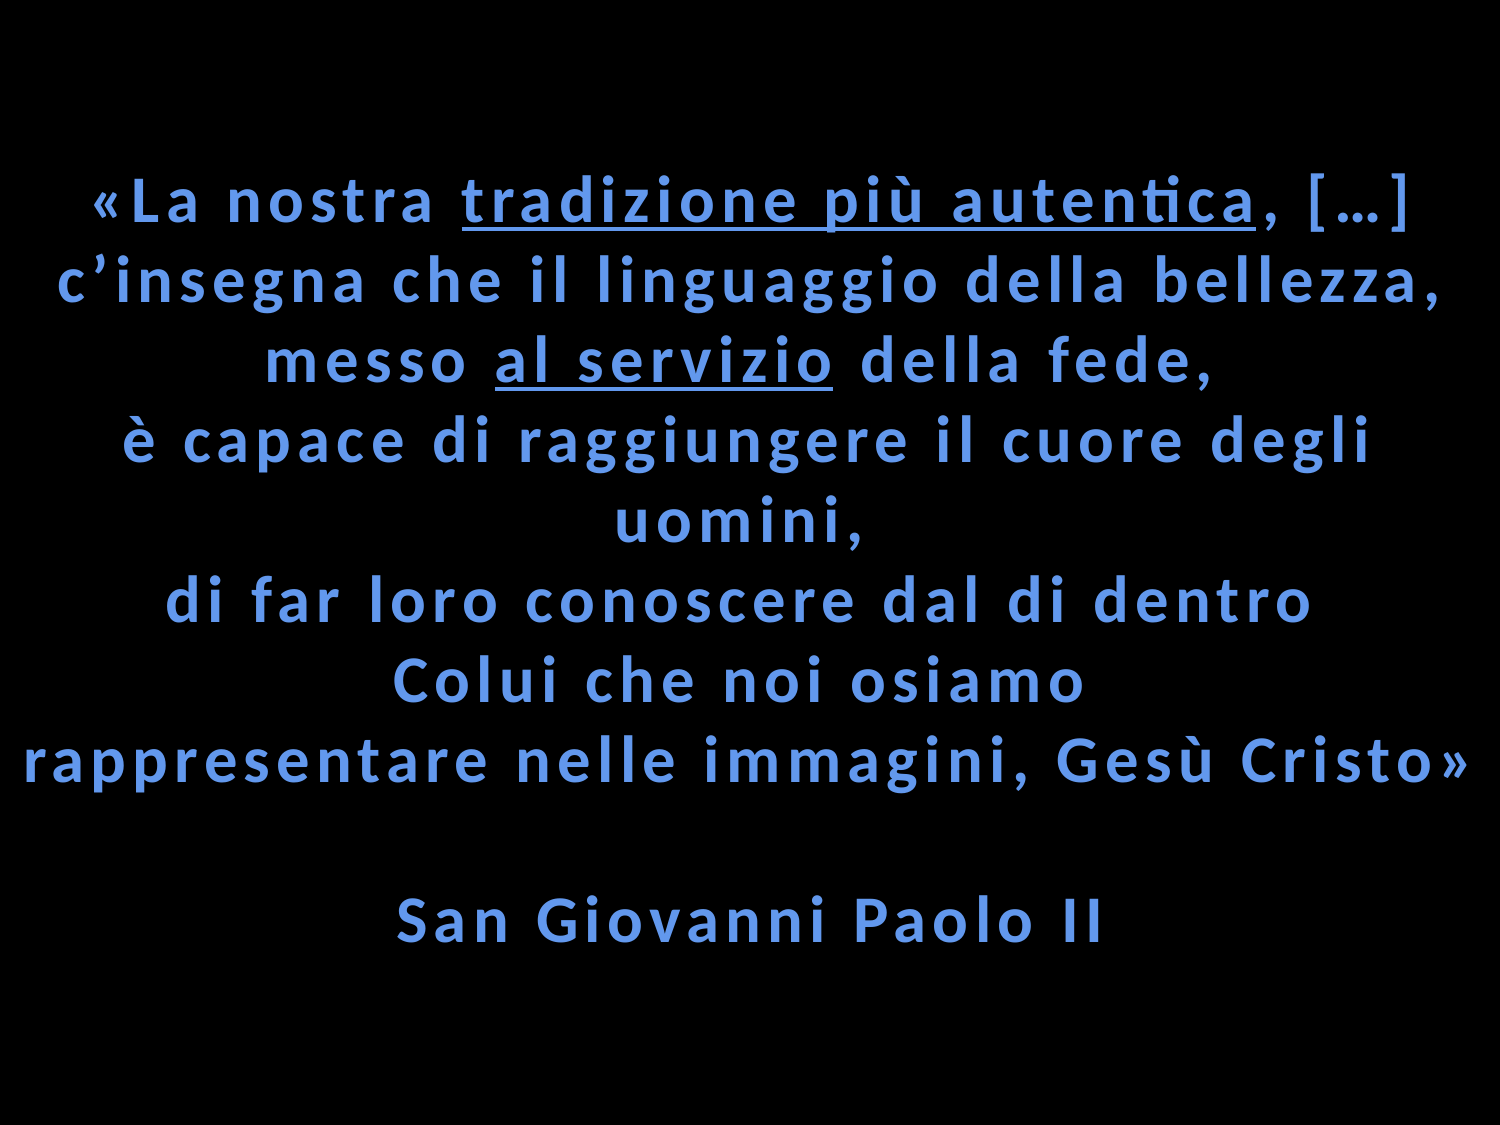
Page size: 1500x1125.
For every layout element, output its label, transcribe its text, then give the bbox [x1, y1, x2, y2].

text_box «La nostra tradizione più autentica, […] c’insegna che il linguaggio della bellezza, messo al servizio della fede, è capace di raggiungere il cuore degli uomini, di far loro conoscere dal di dentro Colui che noi osiamo rappresentare nelle immagini, Gesù Cristo» San Giovanni Paolo II [0, 148, 1500, 963]
